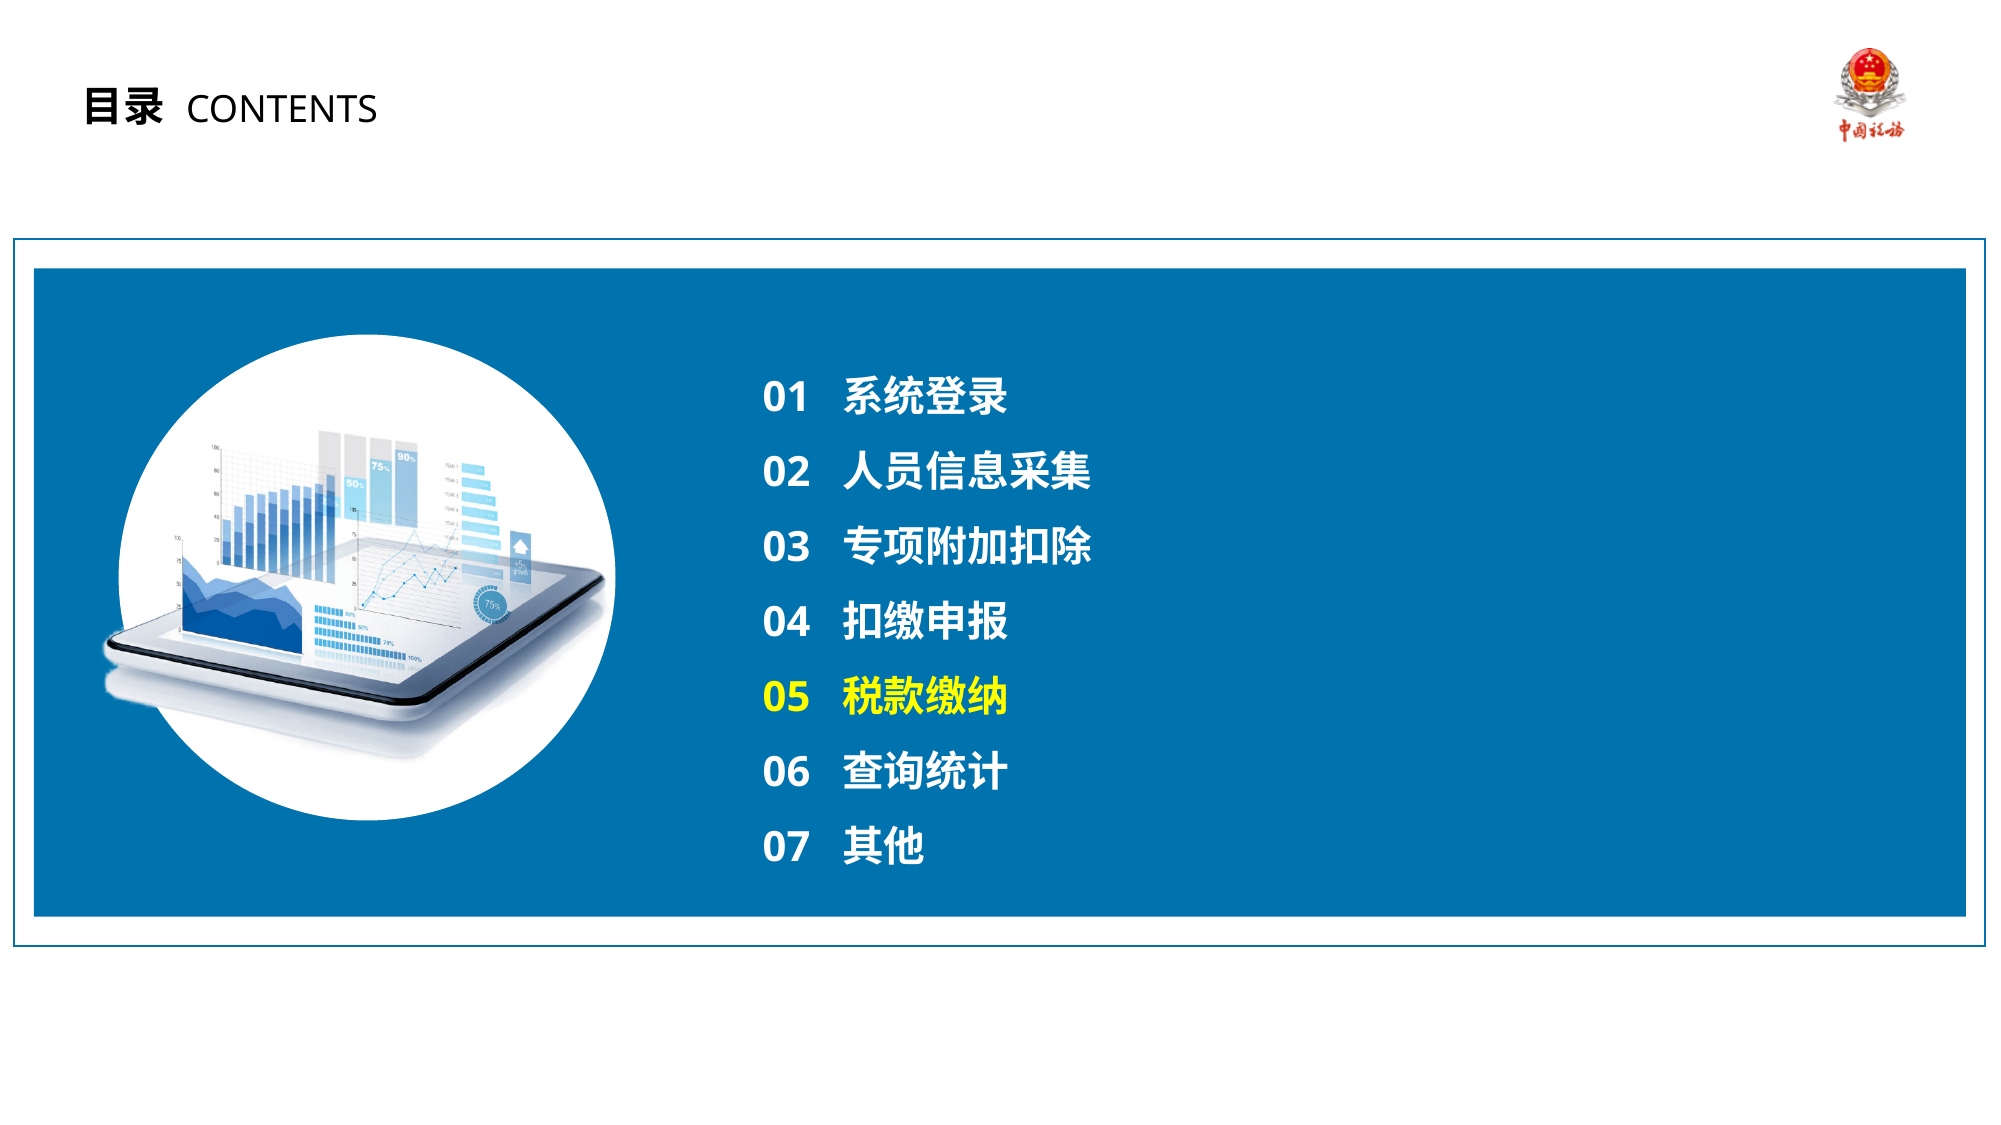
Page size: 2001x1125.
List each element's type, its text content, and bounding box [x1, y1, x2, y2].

picture [1833, 48, 1908, 143]
text_box 目录 [67, 72, 181, 138]
text_box CONTENTS [171, 77, 393, 138]
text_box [14, 238, 1986, 947]
